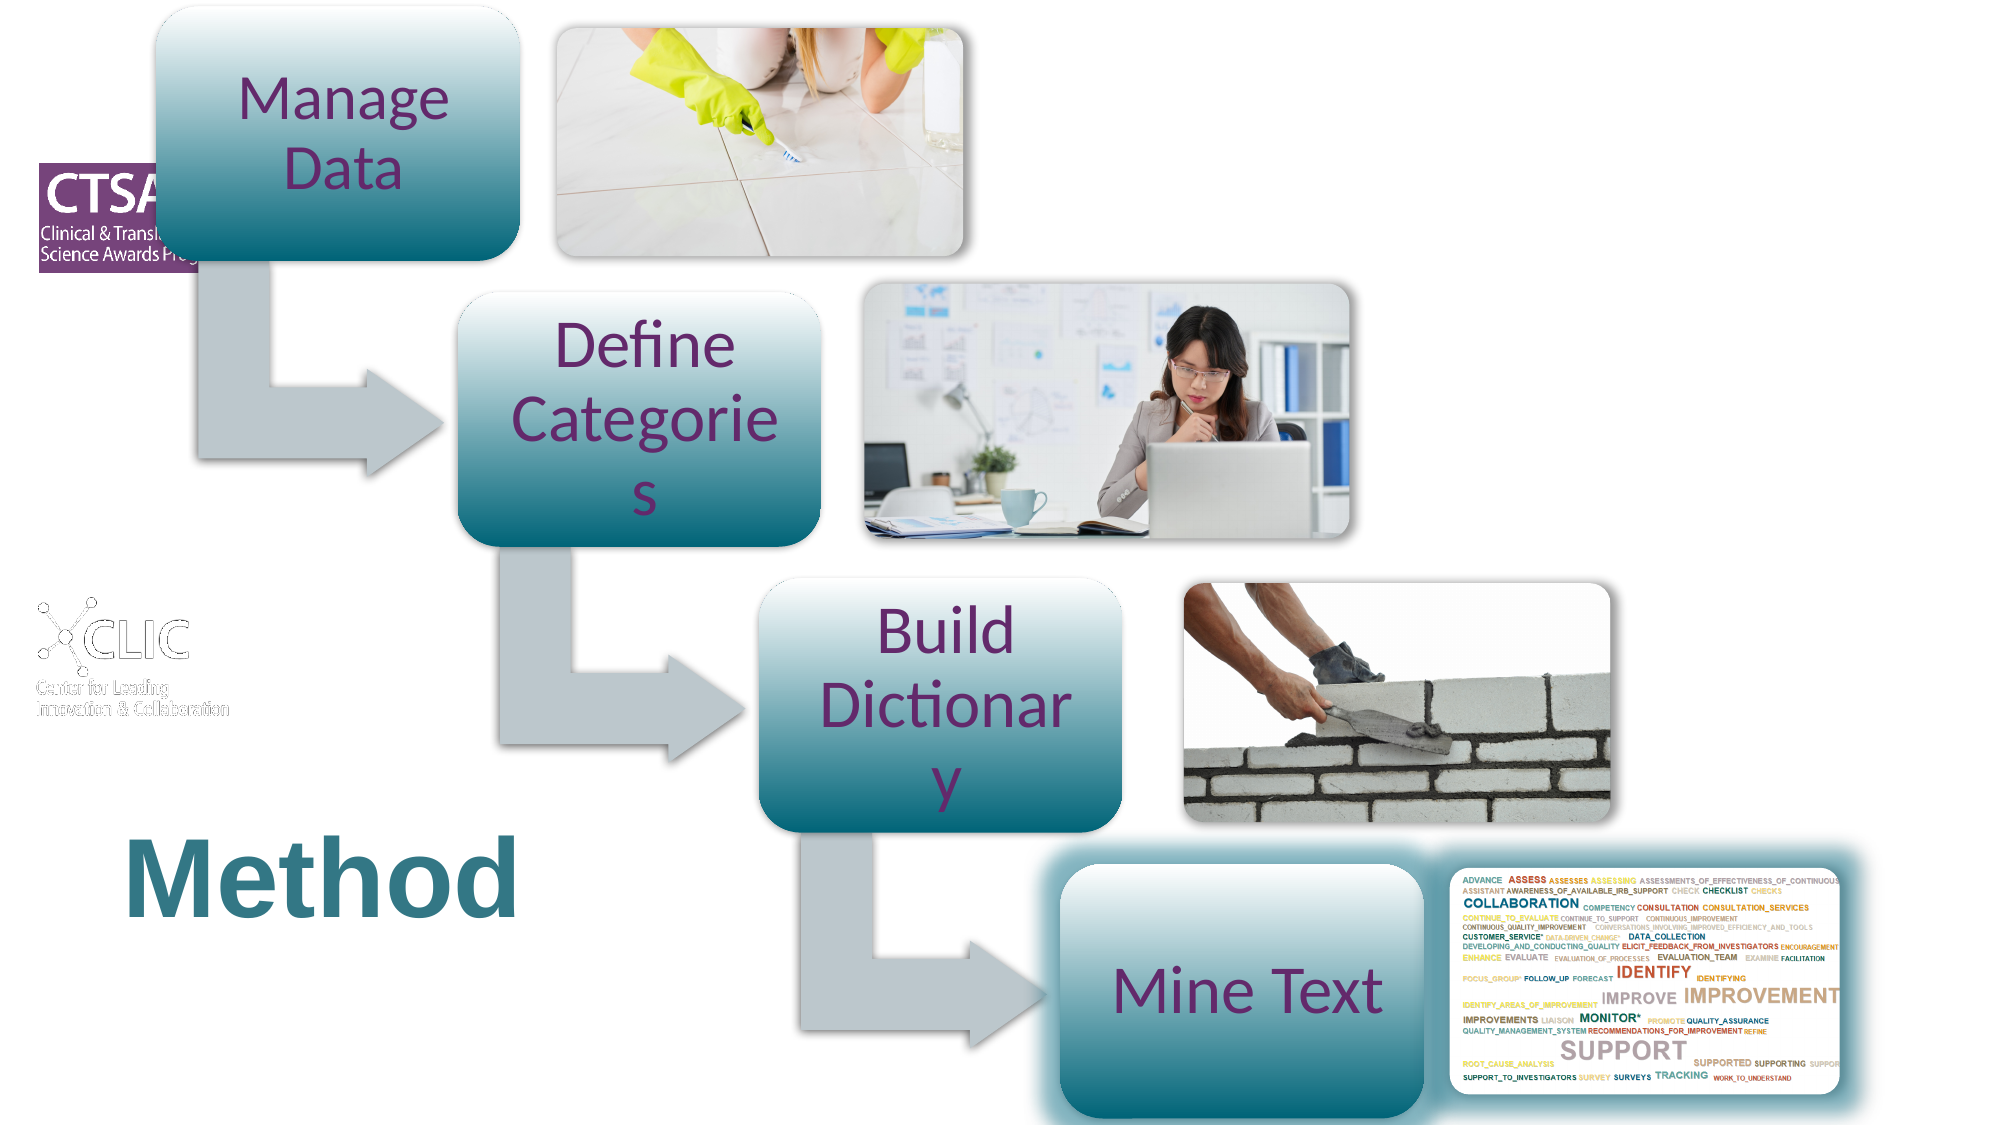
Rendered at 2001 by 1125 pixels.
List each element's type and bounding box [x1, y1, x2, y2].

picture [556, 28, 964, 257]
picture [1183, 583, 1611, 823]
picture [1449, 867, 1840, 1095]
picture [864, 283, 1350, 539]
text_box [0, 0, 1790, 1125]
